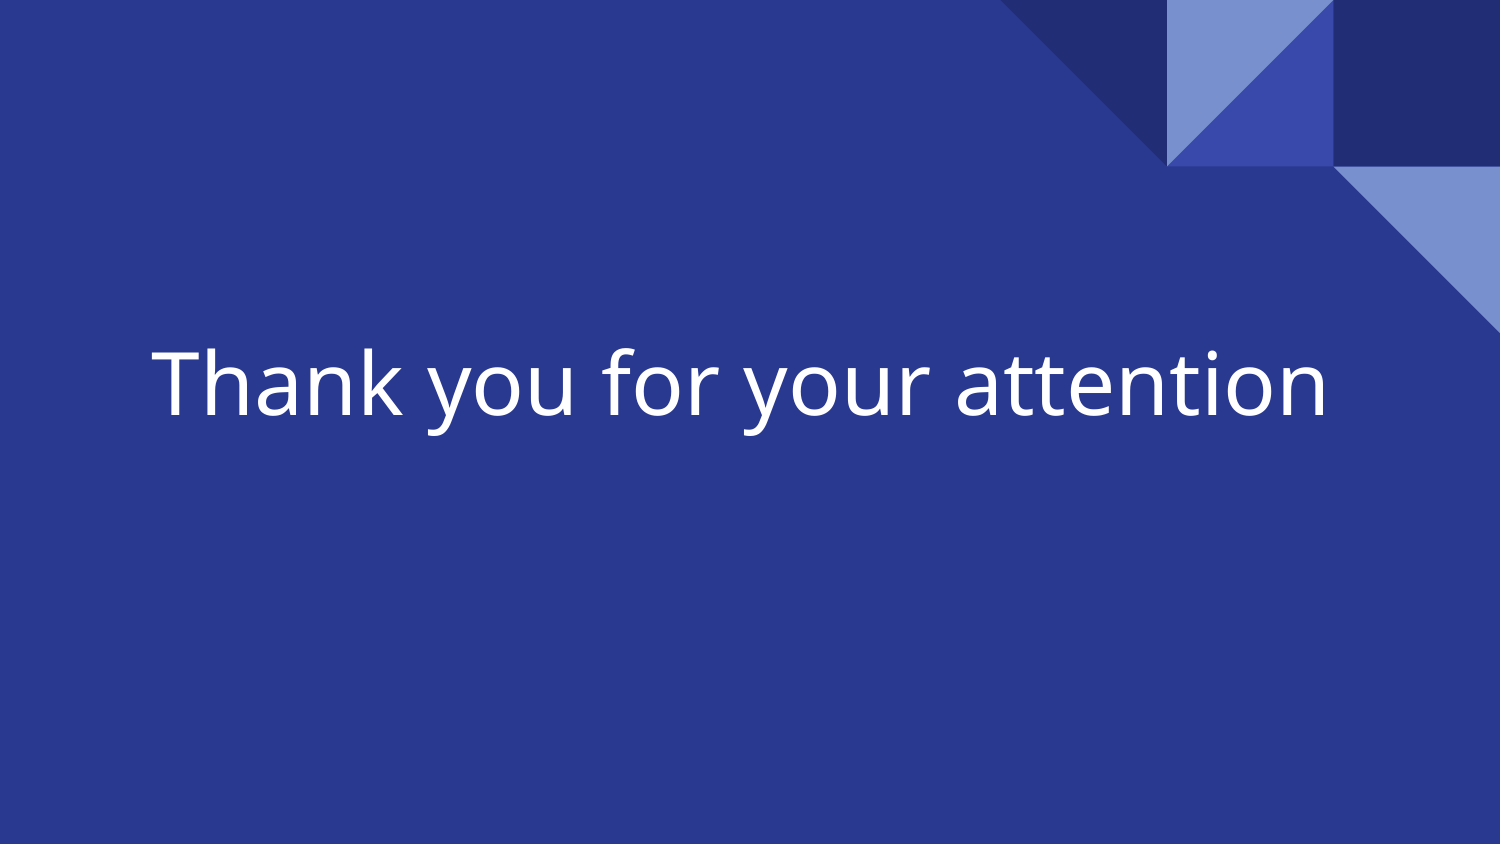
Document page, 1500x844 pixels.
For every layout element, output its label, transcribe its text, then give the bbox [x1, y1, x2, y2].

title Thank you for your attention [66, 310, 1416, 449]
